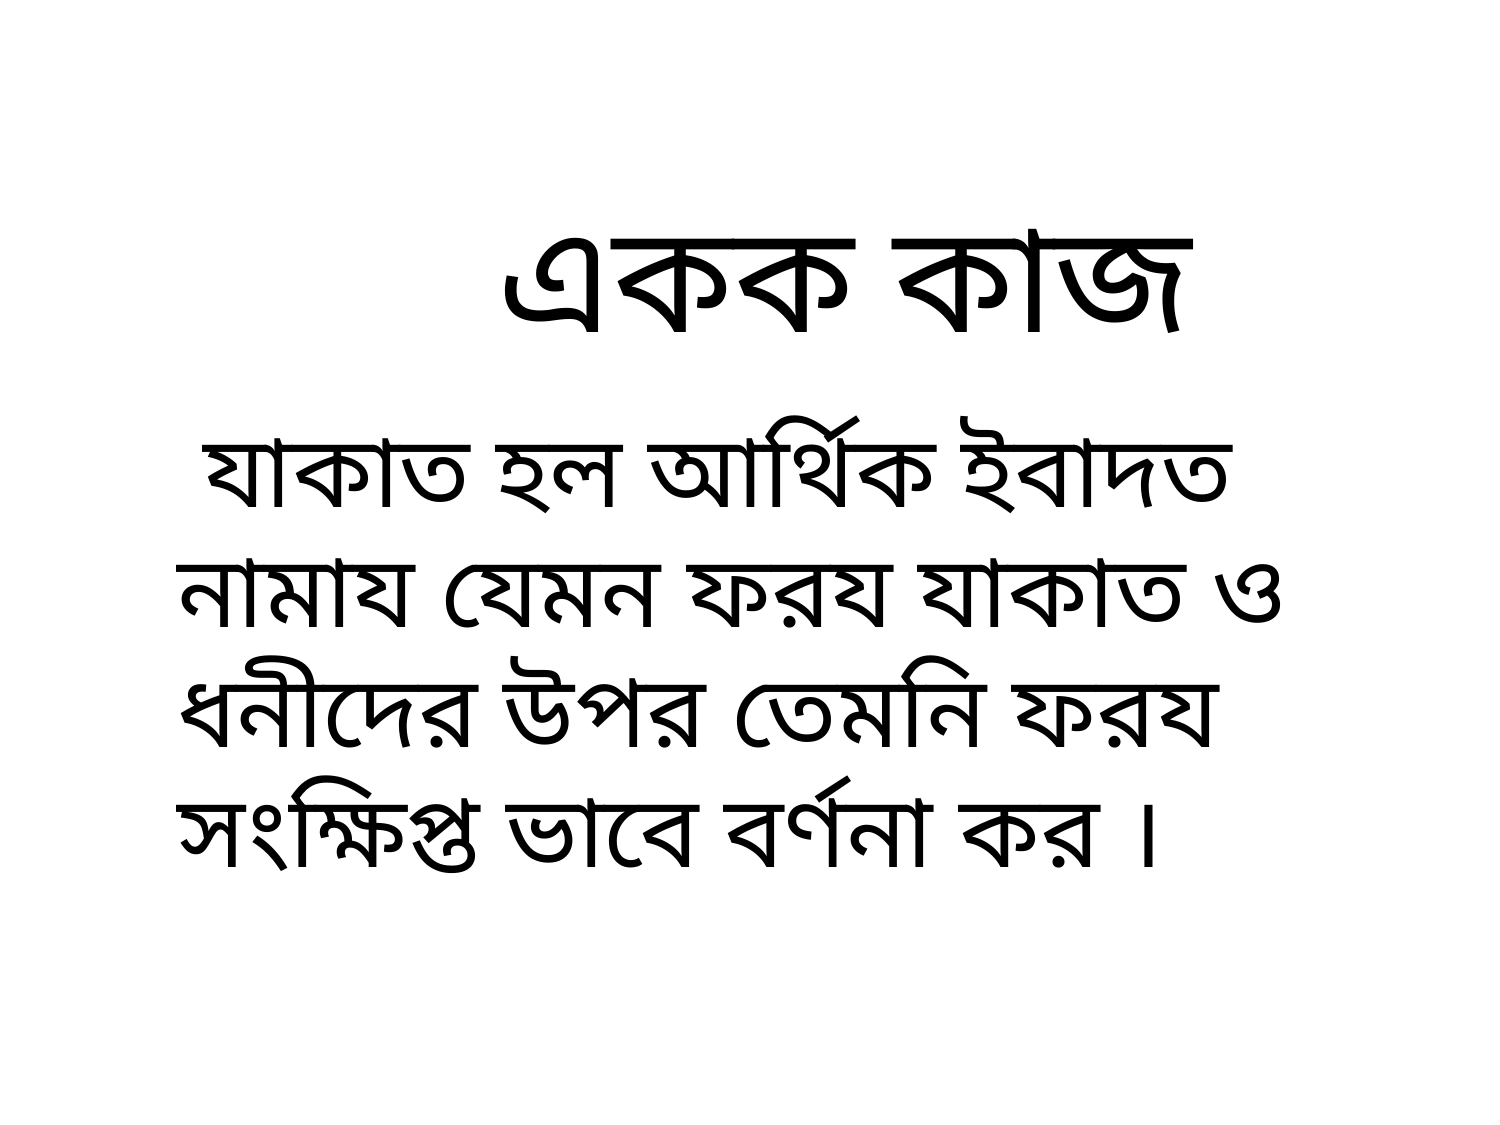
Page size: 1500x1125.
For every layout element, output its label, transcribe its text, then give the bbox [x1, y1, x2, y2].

text_box একক কাজ যাকাত হল আর্থিক ইবাদত নামায যেমন ফরয যাকাত ও ধনীদের উপর তেমনি ফরয সংক্ষিপ্ত ভাবে বর্ণনা কর । [162, 174, 1388, 940]
